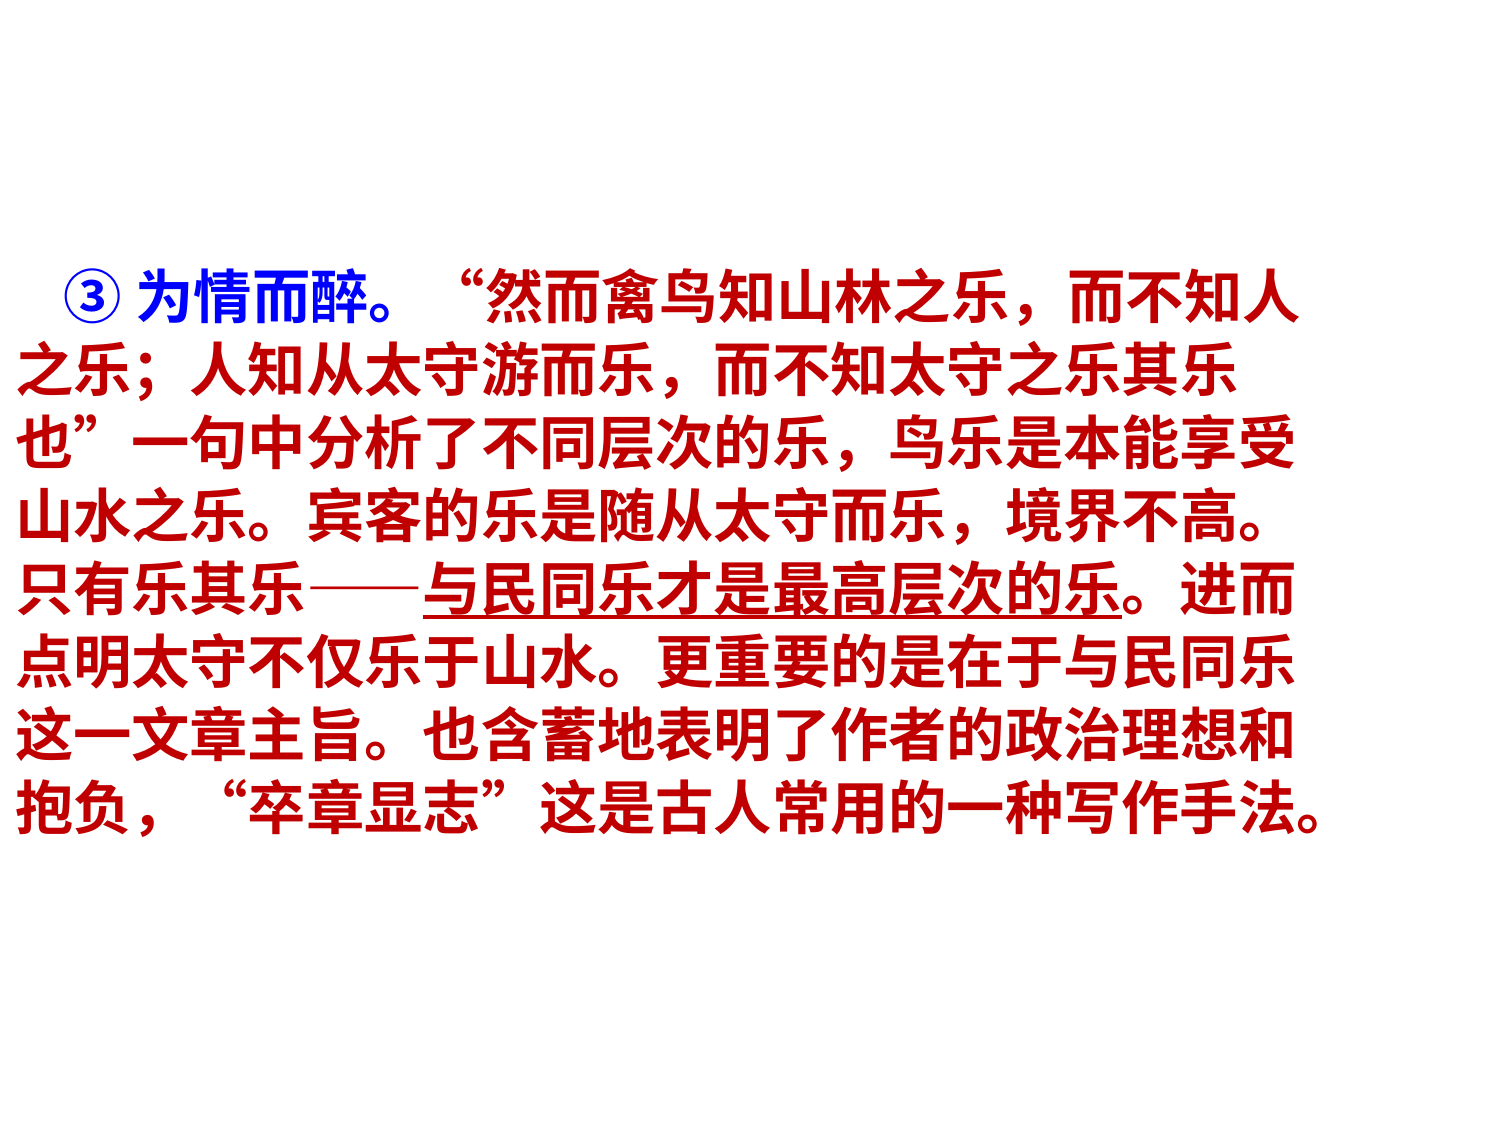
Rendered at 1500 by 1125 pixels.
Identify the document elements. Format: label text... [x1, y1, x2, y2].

list ③为情而醉。“然而禽鸟知山林之乐，而不知人之乐；人知从太守游而乐，而不知太守之乐其乐也”一句中分析了不同层次的乐，鸟乐是本能享受山水之乐。宾客的乐是随从太守而乐，境界不高。只有乐其乐——与民同乐才是最高层次的乐。进而点明太守不仅乐于山水。更重要的是在于与民同乐这一文章主旨。也含蓄地表明了作者的政治理想和抱负，“卒章显志”这是古人常用的一种写作手法。 [0, 249, 1350, 993]
